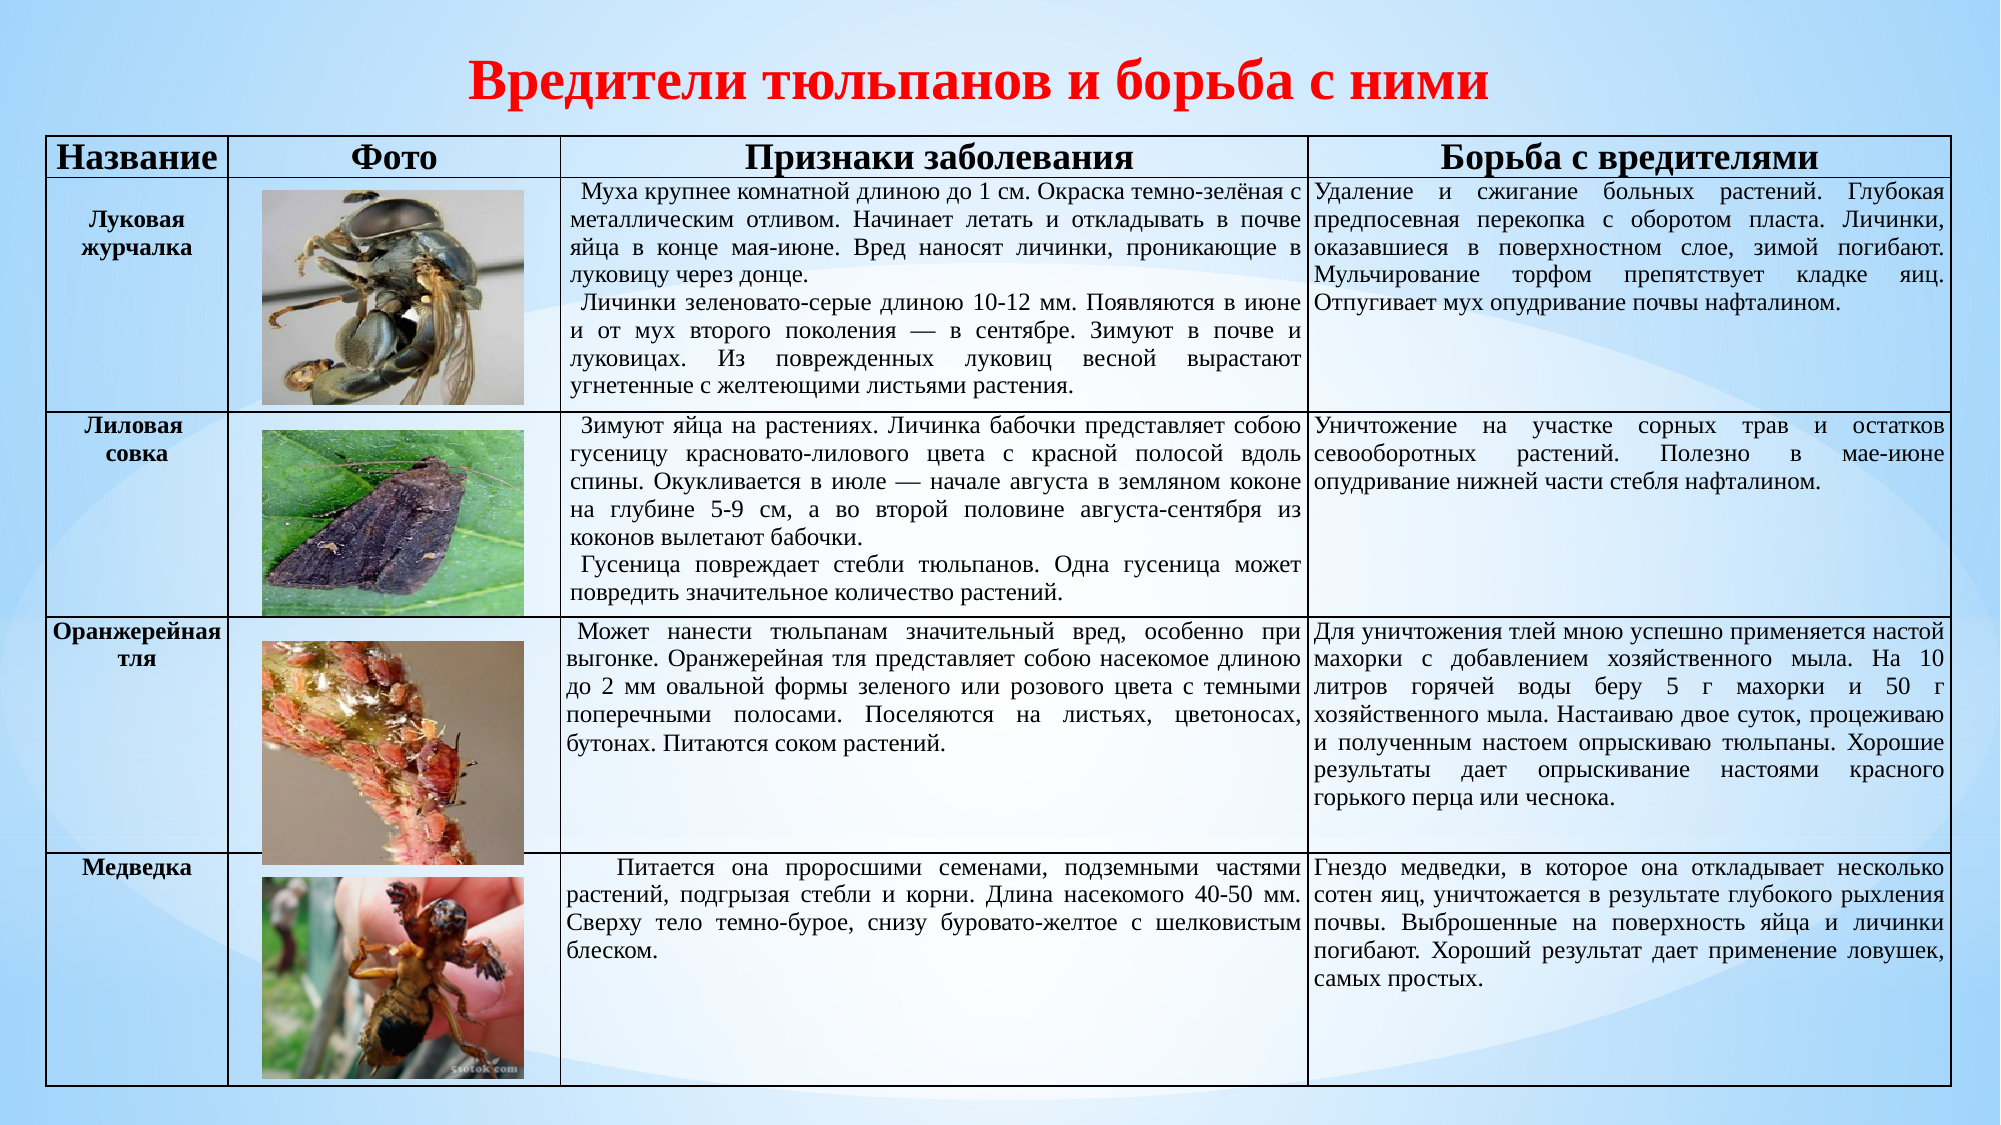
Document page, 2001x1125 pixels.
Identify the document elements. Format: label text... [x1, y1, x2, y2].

table_header Название [47, 137, 227, 177]
table_cell Для уничтожения тлей мною успешно применяется настой махорки с добавлением хозяйственного мыла. На 10 литров горячей воды беру 5 г махорки и 50 г хозяйственного мыла. Настаиваю двое суток, процеживаю и полученным настоем опрыскиваю тюльпаны. Хорошие результаты дает опрыскивание настоями красного горького перца или чеснока. [1309, 618, 1950, 852]
table_cell Медведка [47, 854, 227, 1085]
table_cell [229, 413, 560, 616]
table_header Борьба с вредителями [1309, 137, 1950, 177]
table_cell [229, 178, 560, 411]
picture [262, 877, 524, 1080]
table_cell Оранжерейная тля [47, 618, 227, 852]
table_cell Луковая журчалка [47, 178, 227, 411]
table_cell Уничтожение на участке сорных трав и остатков севооборотных растений. Полезно в мае-июне опудривание нижней части стебля нафталином. [1309, 413, 1950, 616]
table_cell [229, 618, 560, 852]
picture [262, 430, 524, 617]
table_cell Зимуют яйца на растениях. Личинка бабочки представляет собою гусеницу красновато-лилового цвета с красной полосой вдоль спины. Окукливается в июле — начале августа в земляном коконе на глубине 5-9 см, а во второй половине августа-сентября из коконов вылетают бабочки. Гусеница повреждает стебли тюльпанов. Одна гусеница может повредить значительное количество растений. [561, 413, 1307, 616]
text_box Вредители тюльпанов и борьба с ними [321, 33, 1637, 119]
picture [262, 641, 524, 866]
table_cell Питается она проросшими семенами, подземными частями растений, подгрызая стебли и корни. Длина насекомого 40-50 мм. Сверху тело темно-бурое, снизу буровато-желтое с шелковистым блеском. [561, 854, 1307, 1085]
table_cell [229, 854, 560, 1085]
table_cell Может нанести тюльпанам значительный вред, особенно при выгонке. Оранжерейная тля представляет собою насекомое длиною до 2 мм овальной формы зеленого или розового цвета с темными поперечными полосами. Поселяются на листьях, цветоносах, бутонах. Питаются соком растений. [561, 618, 1307, 852]
picture [262, 190, 524, 405]
table_cell Удаление и сжигание больных растений. Глубокая предпосевная перекопка с оборотом пласта. Личинки, оказавшиеся в поверхностном слое, зимой погибают. Мульчирование торфом препятствует кладке яиц. Отпугивает мух опудривание почвы нафталином. [1309, 178, 1950, 411]
table_cell Лиловая совка [47, 413, 227, 616]
table_cell Муха крупнее комнатной длиною до 1 см. Окраска темно-зелёная с металлическим отливом. Начинает летать и откладывать в почве яйца в конце мая-июне. Вред наносят личинки, проникающие в луковицу через донце. Личинки зеленовато-серые длиною 10-12 мм. Появляются в июне и от мух второго поколения — в сентябре. Зимуют в почве и луковицах. Из поврежденных луковиц весной вырастают угнетенные с желтеющими листьями растения. [561, 178, 1307, 411]
table_cell Гнездо медведки, в которое она откладывает несколько сотен яиц, уничтожается в результате глубокого рыхления почвы. Выброшенные на поверхность яйца и личинки погибают. Хороший результат дает применение ловушек, самых простых. [1309, 854, 1950, 1085]
table_header Фото [229, 137, 560, 177]
table_header Признаки заболевания [561, 137, 1307, 177]
